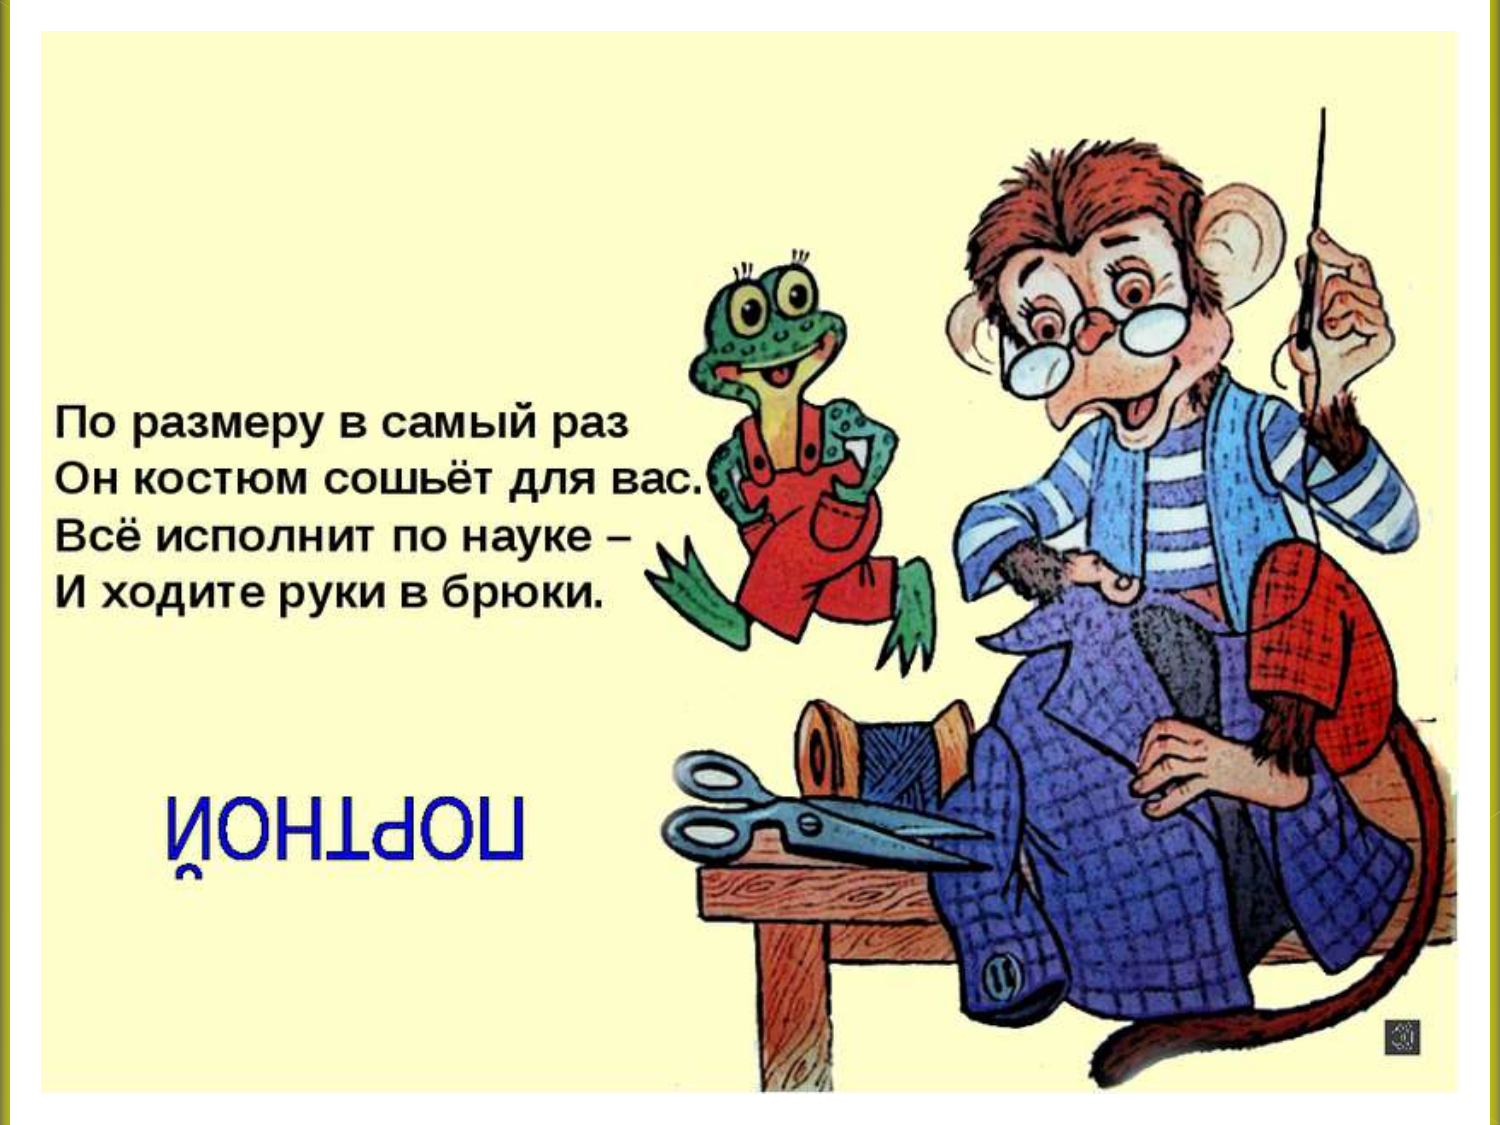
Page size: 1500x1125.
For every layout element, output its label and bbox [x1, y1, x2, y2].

picture [40, 30, 1460, 1095]
